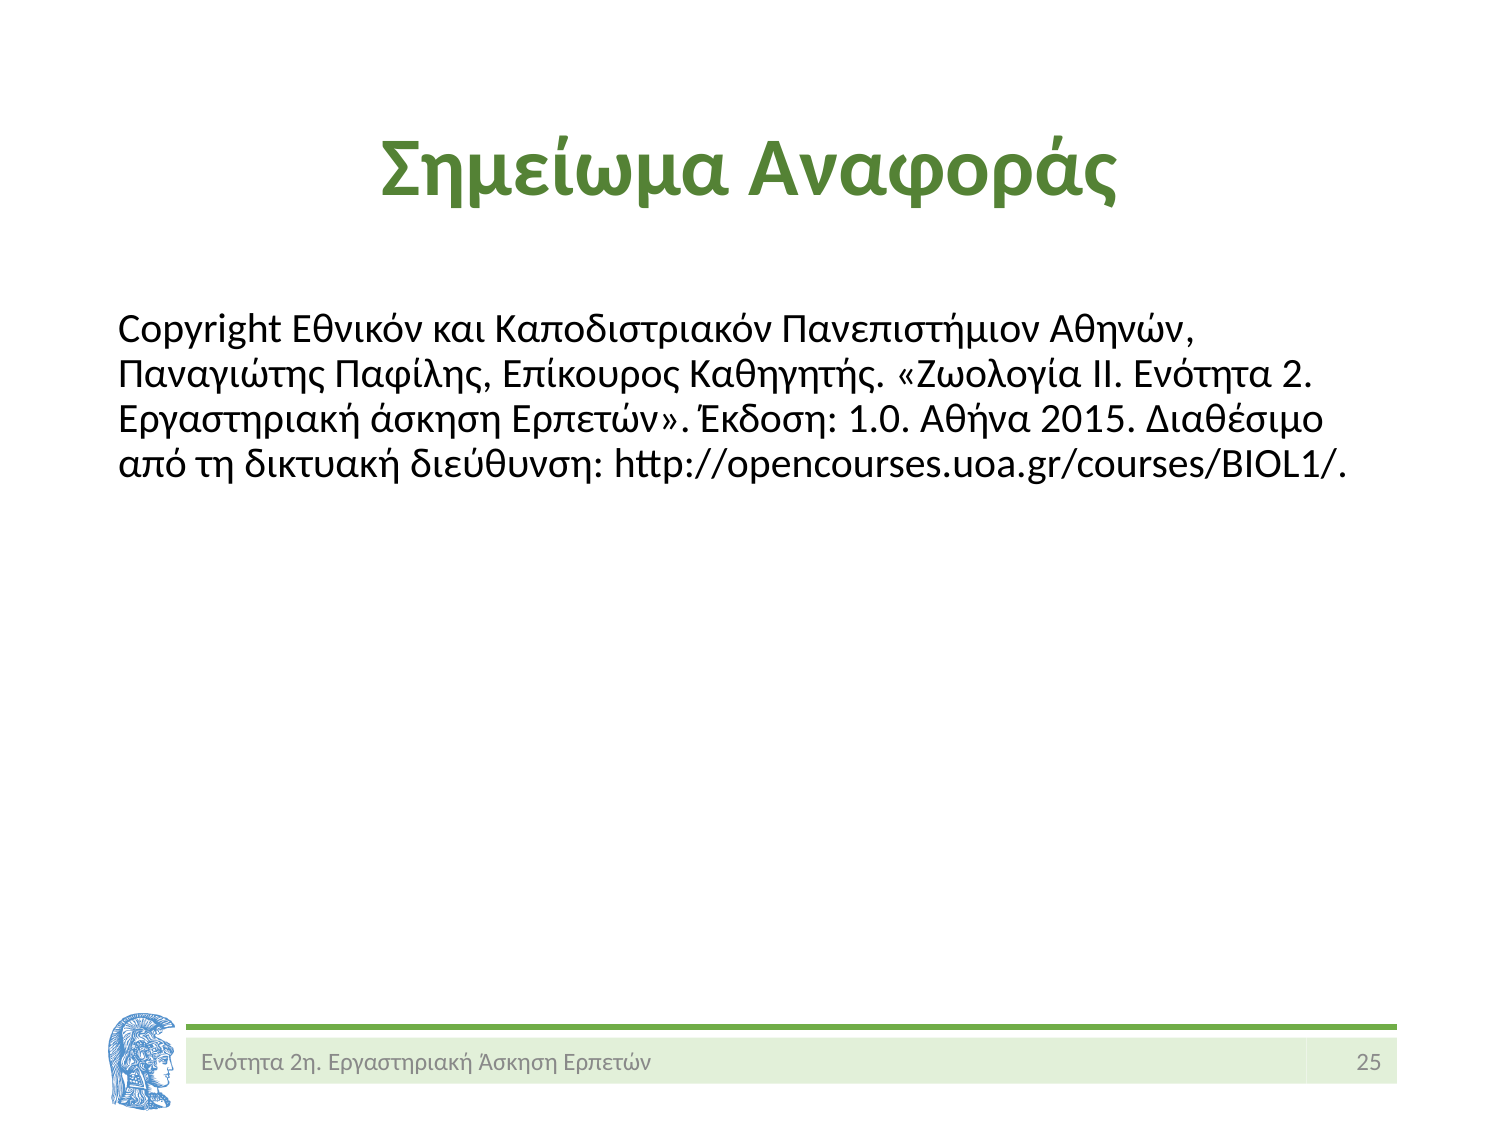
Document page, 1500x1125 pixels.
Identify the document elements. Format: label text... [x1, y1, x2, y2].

footer Ενότητα 2η. Εργαστηριακή Άσκηση Ερπετών [186, 1037, 1306, 1084]
slide_number 25 [1306, 1037, 1397, 1084]
picture [103, 1014, 186, 1114]
title Σημείωμα Αναφοράς [103, 59, 1397, 278]
list Copyright Εθνικόν και Καποδιστριακόν Πανεπιστήμιον Αθηνών, Παναγιώτης Παφίλης, Επίκουρος Καθηγητής. «Ζωολογία II. Ενότητα 2. Eργαστηριακή άσκηση Ερπετών». Έκδοση: 1.0. Αθήνα 2015. Διαθέσιμο από τη δικτυακή διεύθυνση: http://opencourses.uoa.gr/courses/BIOL1/. [103, 299, 1397, 1014]
